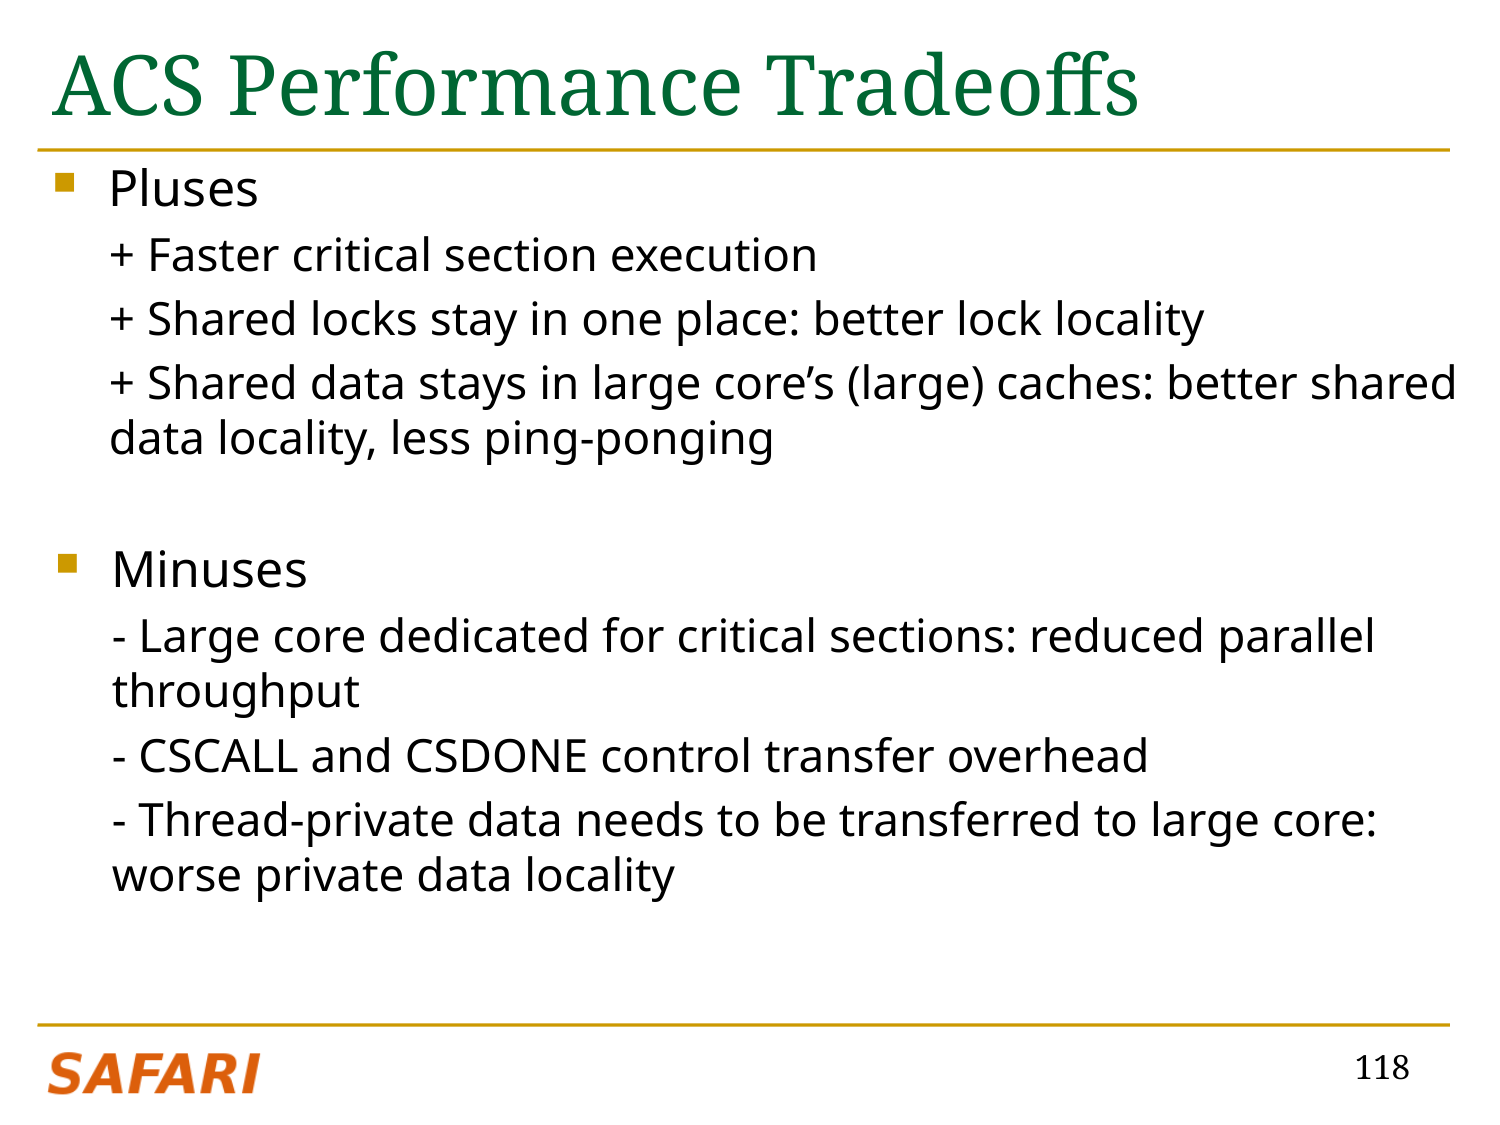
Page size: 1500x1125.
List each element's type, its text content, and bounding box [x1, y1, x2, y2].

title ACS Performance Tradeoffs [37, 24, 1450, 148]
picture [46, 1042, 268, 1107]
slide_number 118 [1074, 1023, 1426, 1100]
list Pluses + Faster critical section execution + Shared locks stay in one place: better lock locality + Shared data stays in large core’s (large) caches: better shared data locality, less ping-ponging Minuses - Large core dedicated for critical sections: reduced parallel throughput - CSCALL and CSDONE control transfer overhead - Thread-private data needs to be transferred to large core: worse private data locality [37, 148, 1475, 1025]
